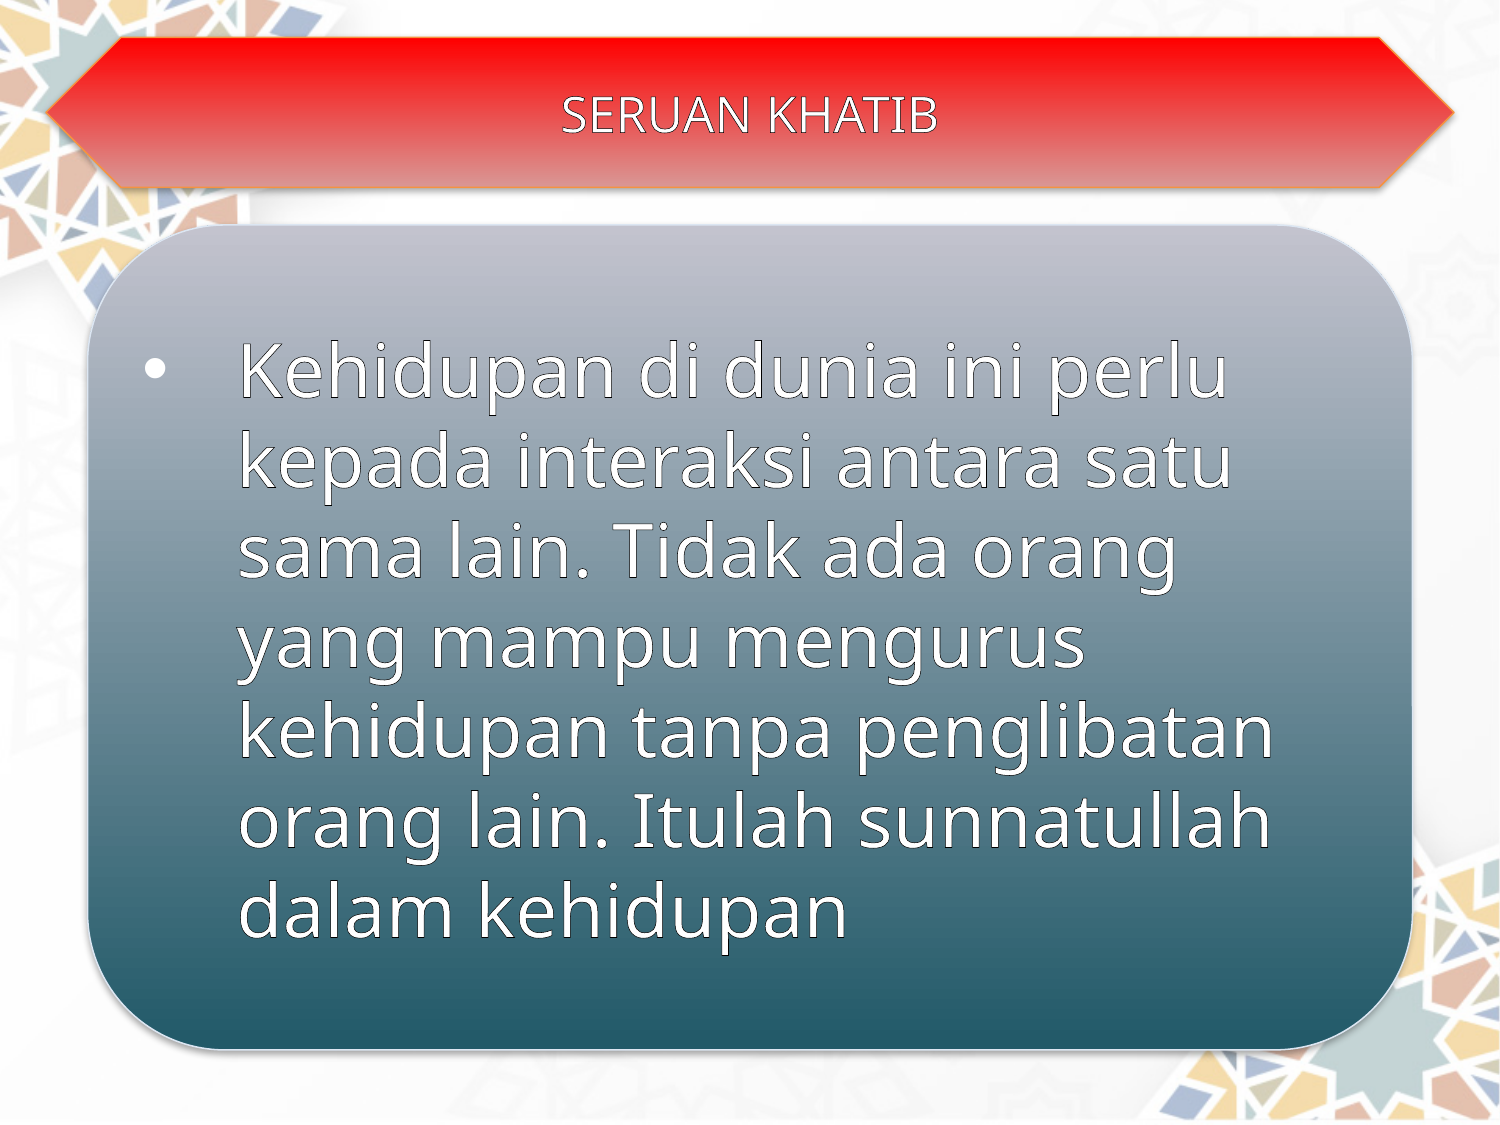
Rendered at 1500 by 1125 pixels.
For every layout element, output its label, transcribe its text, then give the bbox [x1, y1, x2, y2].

text_box Kehidupan di dunia ini perlu kepada interaksi antara satu sama lain. Tidak ada orang yang mampu mengurus kehidupan tanpa penglibatan orang lain. Itulah sunnatullah dalam kehidupan [86, 224, 1414, 1051]
text_box SERUAN KHATIB [45, 36, 1455, 189]
